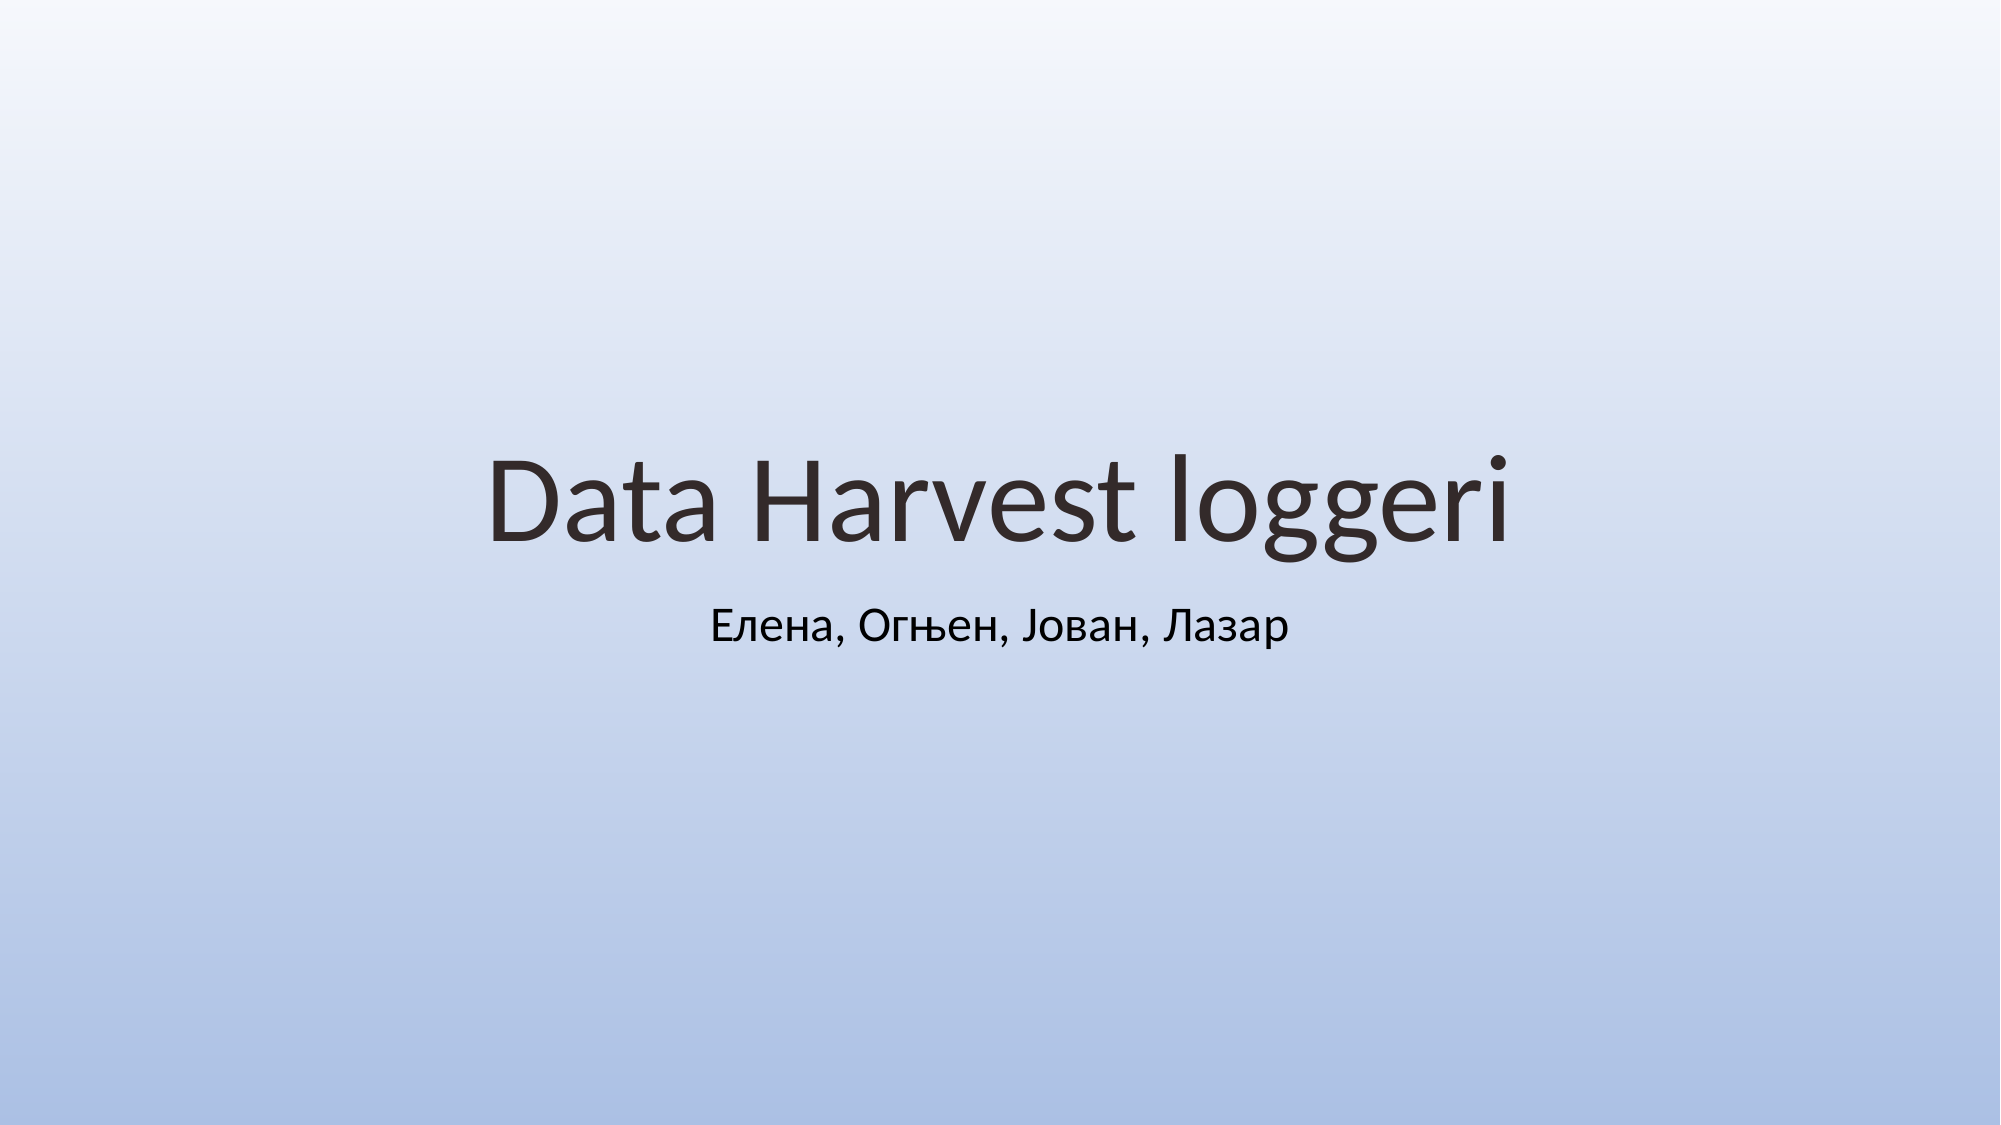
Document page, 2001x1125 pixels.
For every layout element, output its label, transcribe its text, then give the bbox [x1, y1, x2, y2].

title Data Harvest loggeri [249, 184, 1750, 576]
subtitle Елена, Огњен, Јован, Лазар [249, 590, 1750, 863]
